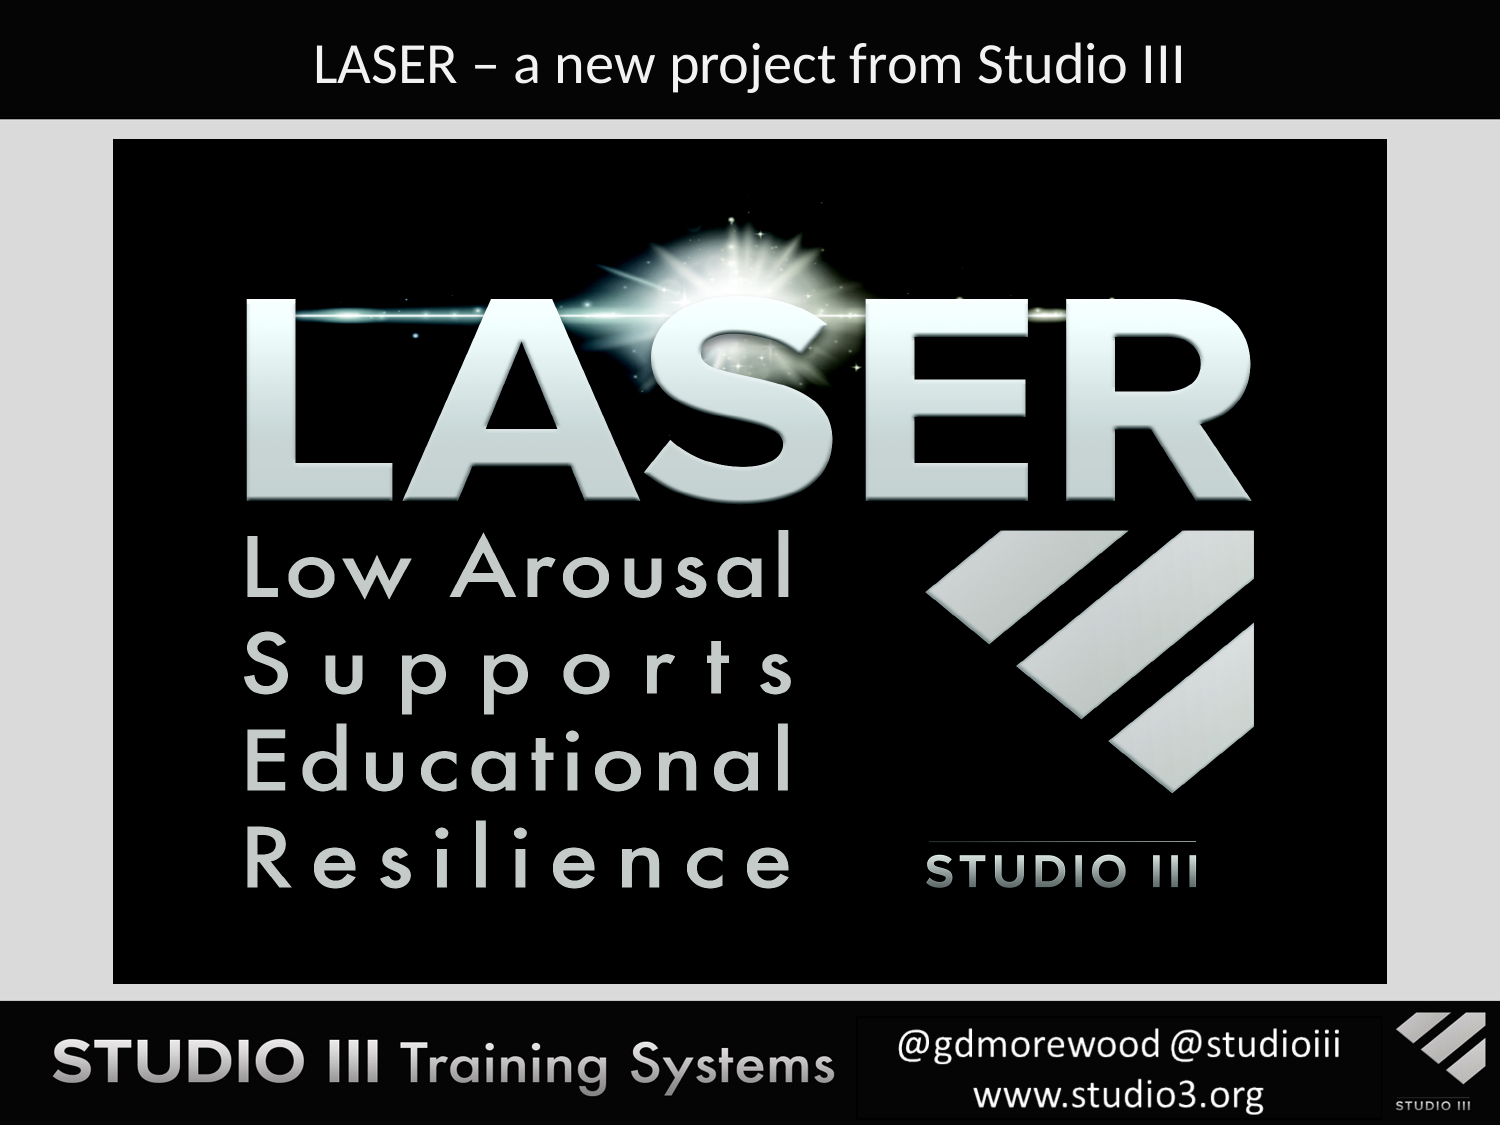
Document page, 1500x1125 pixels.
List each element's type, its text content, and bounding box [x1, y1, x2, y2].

text_box LASER – a new project from Studio III [21, 3, 1479, 118]
picture [0, 0, 1500, 1125]
